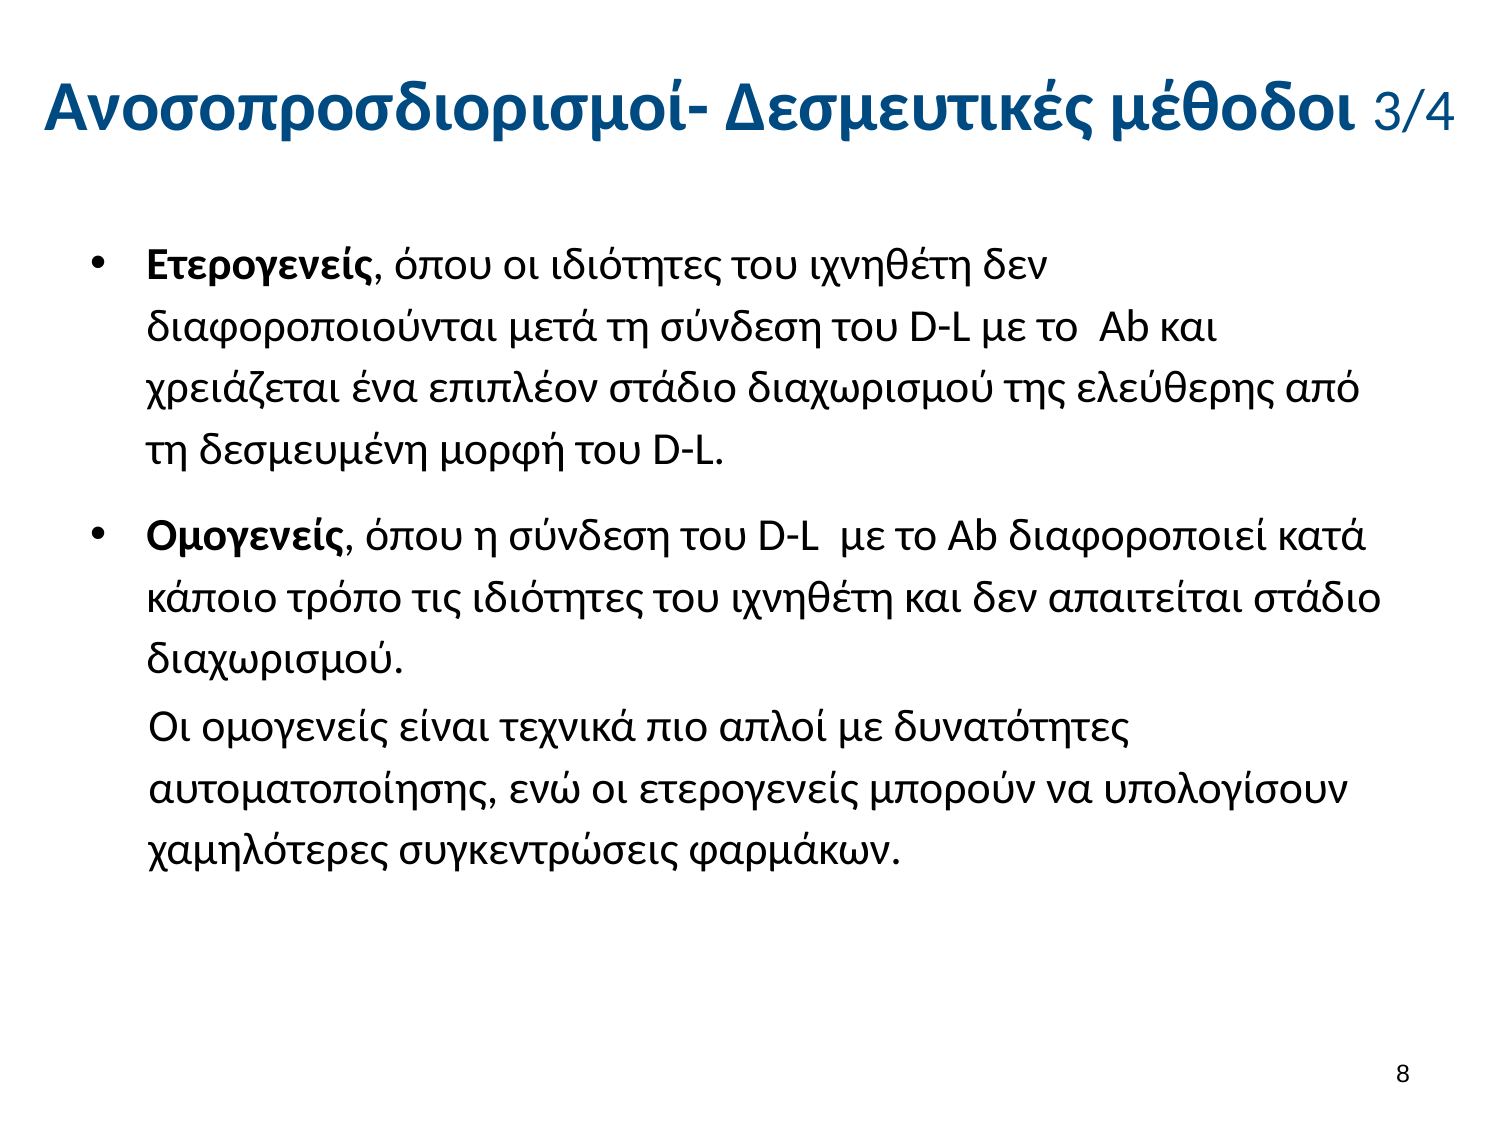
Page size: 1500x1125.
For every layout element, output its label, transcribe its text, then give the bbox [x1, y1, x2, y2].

title Ανοσοπροσδιορισμοί- Δεσμευτικές μέθοδοι 3/4 [0, 19, 1500, 185]
slide_number 7 [1074, 1042, 1425, 1103]
list Ετερογενείς, όπου οι ιδιότητες του ιχνηθέτη δεν διαφοροποιούνται μετά τη σύνδεση του D-L με το Ab και χρειάζεται ένα επιπλέον στάδιο διαχωρισμού της ελεύθερης από τη δεσμευμένη μορφή του D-L. Ομογενείς, όπου η σύνδεση του D-L με το Ab διαφοροποιεί κατά κάποιο τρόπο τις ιδιότητες του ιχνηθέτη και δεν απαιτείται στάδιο διαχωρισμού. Οι ομογενείς είναι τεχνικά πιο απλοί με δυνατότητες αυτοματοποίησης, ενώ οι ετερογενείς μπορούν να υπολογίσουν χαμηλότερες συγκεντρώσεις φαρμάκων. [75, 219, 1425, 1024]
